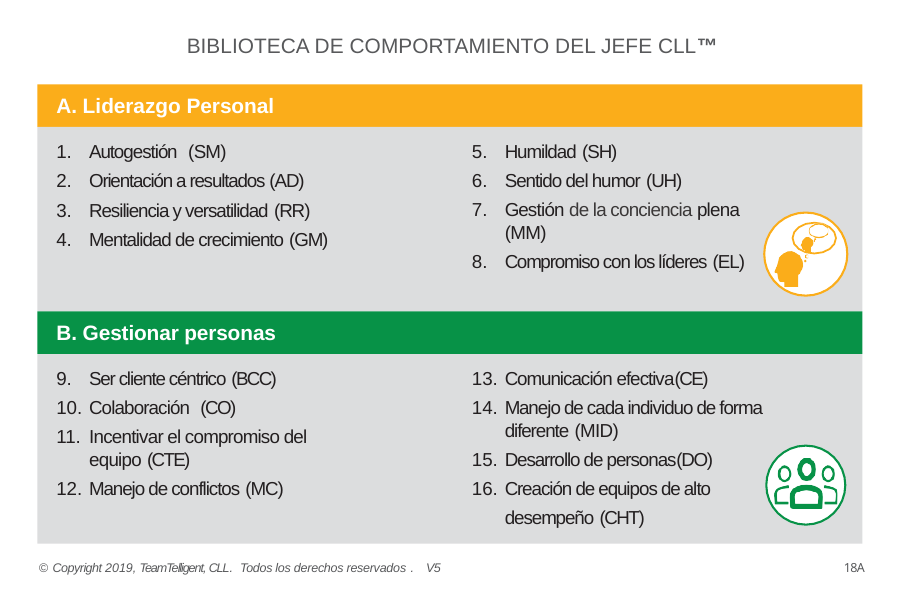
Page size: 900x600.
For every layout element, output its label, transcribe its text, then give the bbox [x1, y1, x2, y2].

text_box [764, 212, 848, 296]
text_box [800, 223, 829, 252]
text_box B. Gestionar personas [54, 317, 445, 345]
text_box Autogestión (SM) Orientación a resultados (AD) Resiliencia y versatilidad (RR) Mentalidad de crecimiento (GM) [54, 131, 368, 250]
footer © Copyright 2019, TeamTelligent, CLL. Todos los derechos reservados . V5 [35, 391, 446, 600]
text_box [792, 226, 800, 250]
text_box [829, 226, 836, 250]
text_box BIBLIOTECA DE COMPORTAMIENTO DEL JEFE CLL™ [37, 30, 865, 58]
text_box [777, 445, 835, 458]
text_box [37, 126, 863, 311]
text_box Humildad (SH) Sentido del humor (UH) Gestión de la conciencia plena (MM) Compromiso con los líderes (EL) [469, 131, 747, 273]
slide_number 18A [836, 391, 865, 600]
text_box [774, 251, 809, 287]
text_box A. Liderazgo Personal [54, 90, 445, 118]
text_box Ser cliente céntrico (BCC) Colaboración (CO) Incentivar el compromiso del equipo (CTE) Manejo de conflictos (MC) [54, 358, 359, 391]
text_box [766, 461, 836, 525]
text_box Comunicación efectiva(CE) Manejo de cada individuo de forma diferente (MID) Desarrollo de personas(DO) Creación de equipos de alto desempeño (CHT) [469, 358, 797, 529]
text_box [37, 84, 863, 126]
text_box [37, 354, 863, 544]
text_box [37, 311, 863, 354]
text_box [774, 458, 836, 509]
